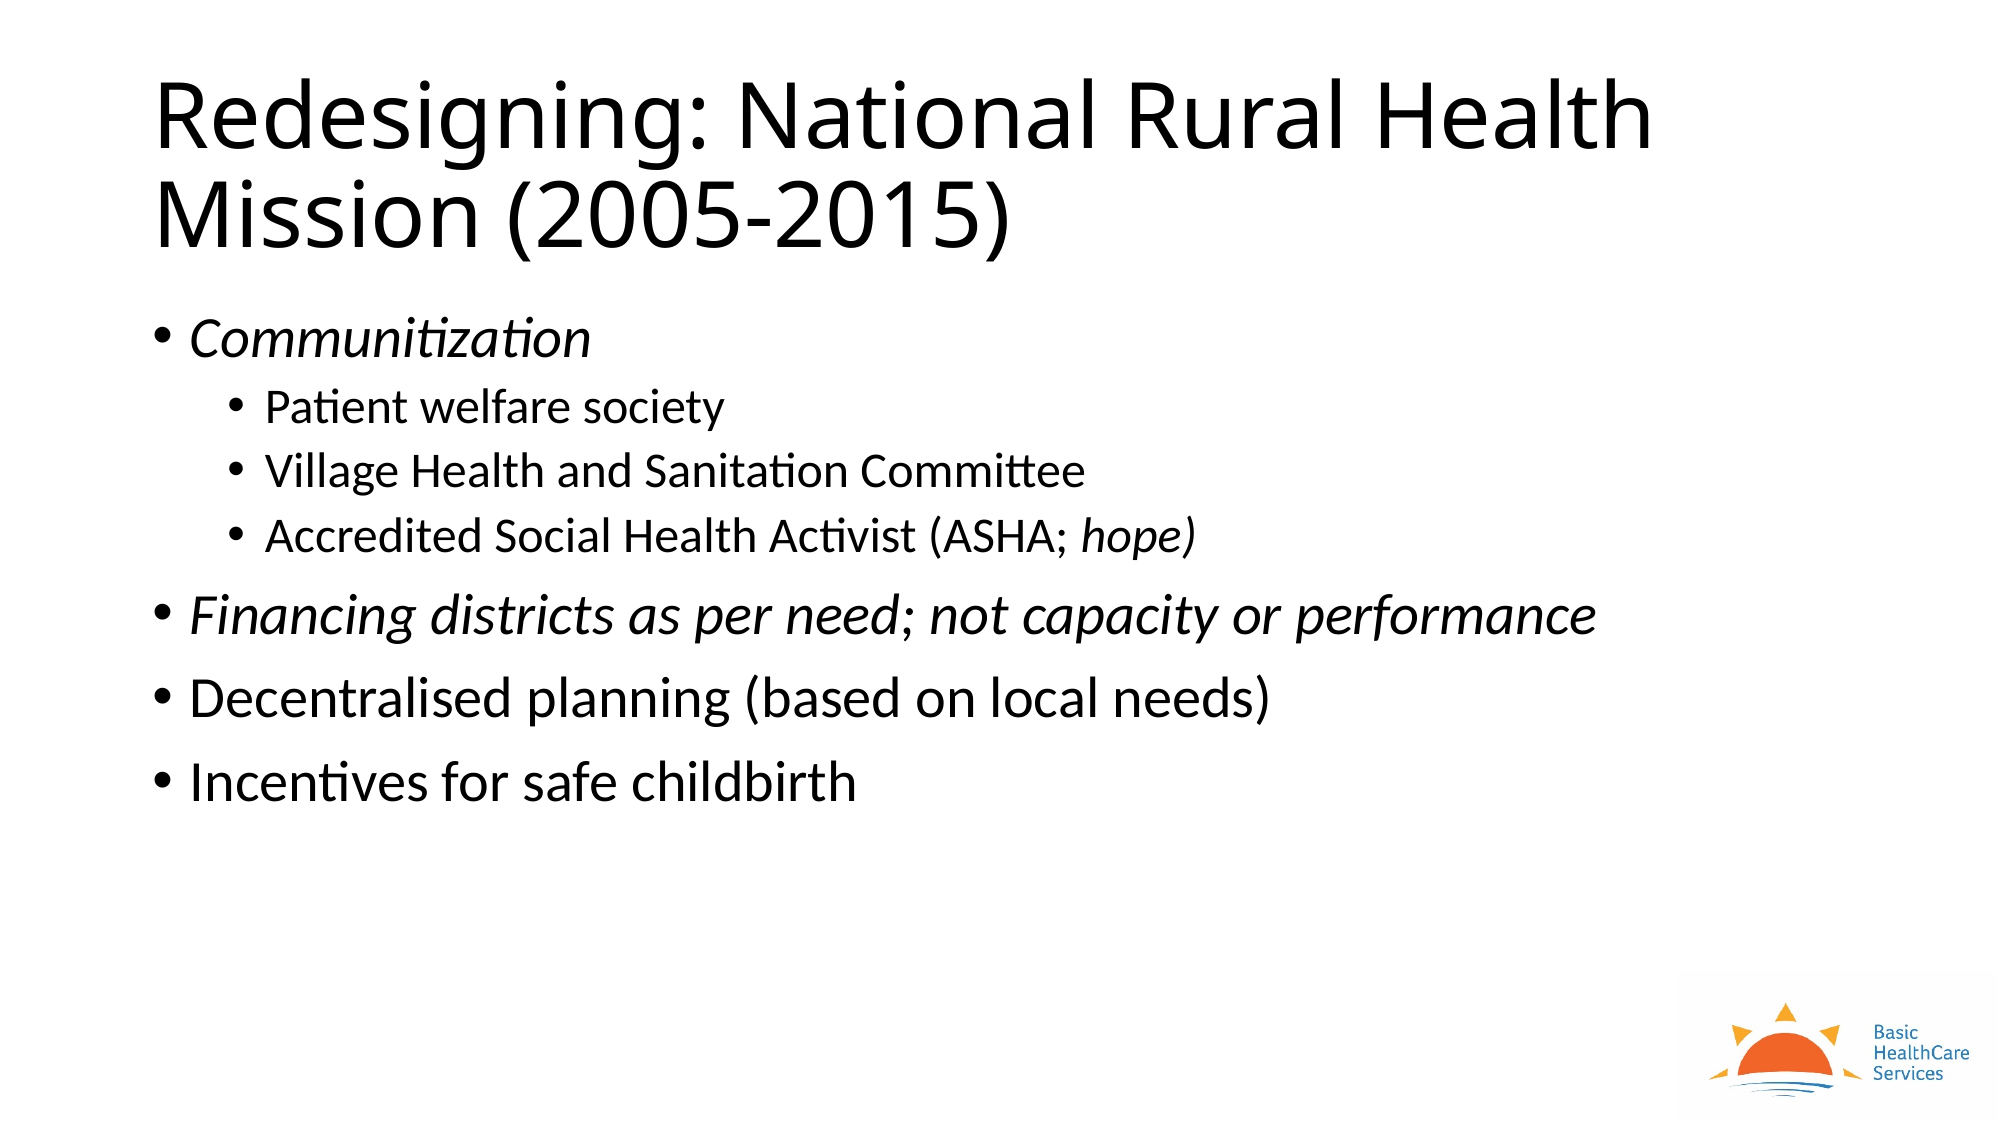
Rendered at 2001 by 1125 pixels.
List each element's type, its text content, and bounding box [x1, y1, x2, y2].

title Redesigning: National Rural Health Mission (2005-2015) [137, 59, 1863, 278]
picture [1678, 970, 1997, 1121]
list Communitization Patient welfare society Village Health and Sanitation Committee Accredited Social Health Activist (ASHA; hope) Financing districts as per need; not capacity or performance Decentralised planning (based on local needs) Incentives for safe childbirth [137, 299, 1863, 1014]
